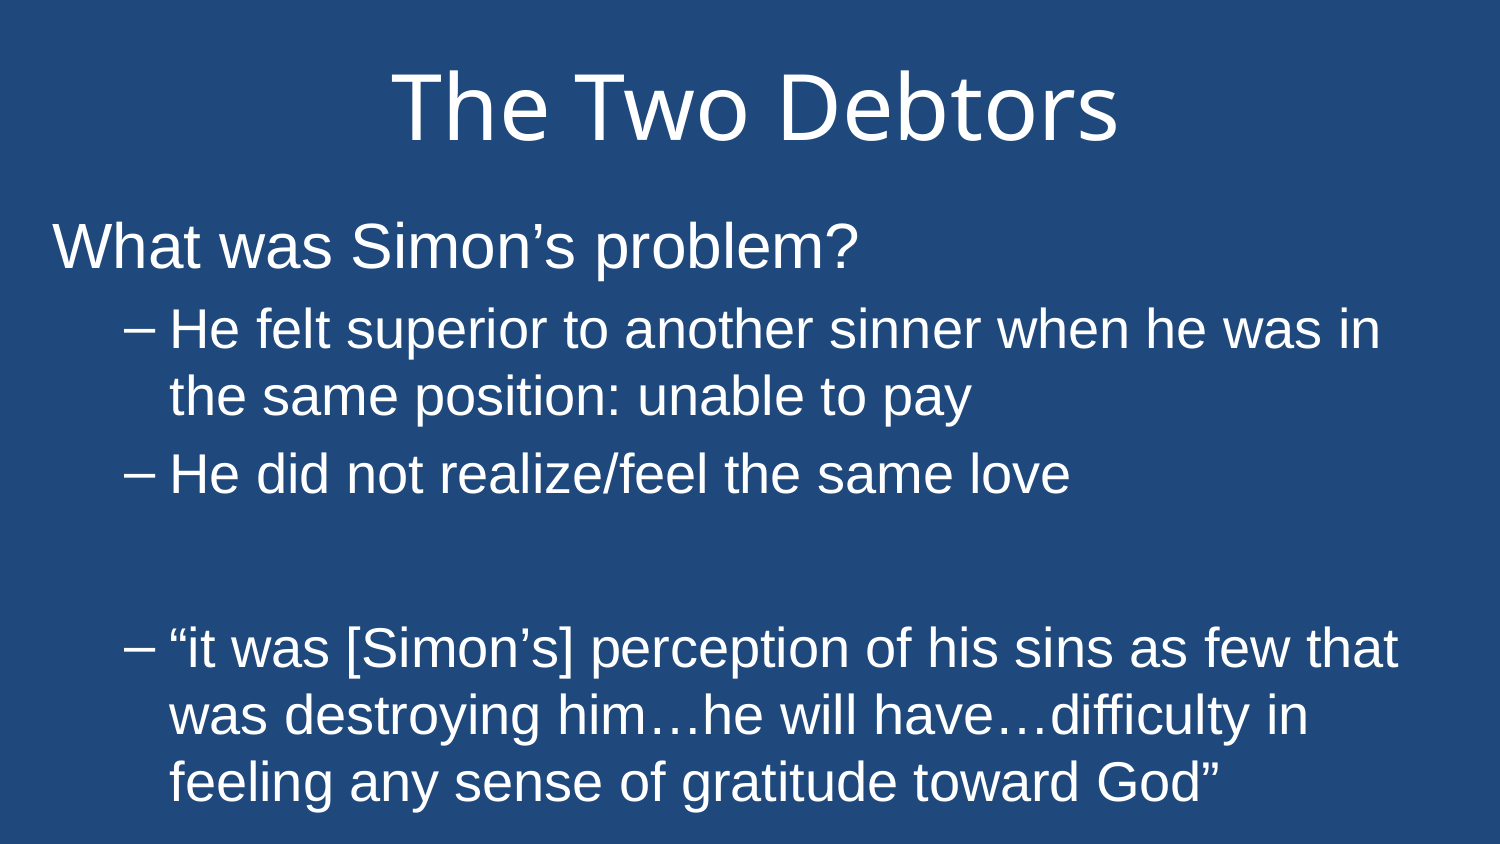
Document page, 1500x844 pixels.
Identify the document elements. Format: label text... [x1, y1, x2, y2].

list What was Simon’s problem? He felt superior to another sinner when he was in the same position: unable to pay He did not realize/feel the same love “it was [Simon’s] perception of his sins as few that was destroying him…he will have…difficulty in feeling any sense of gratitude toward God” [37, 196, 1475, 822]
title The Two Debtors [37, 33, 1475, 175]
